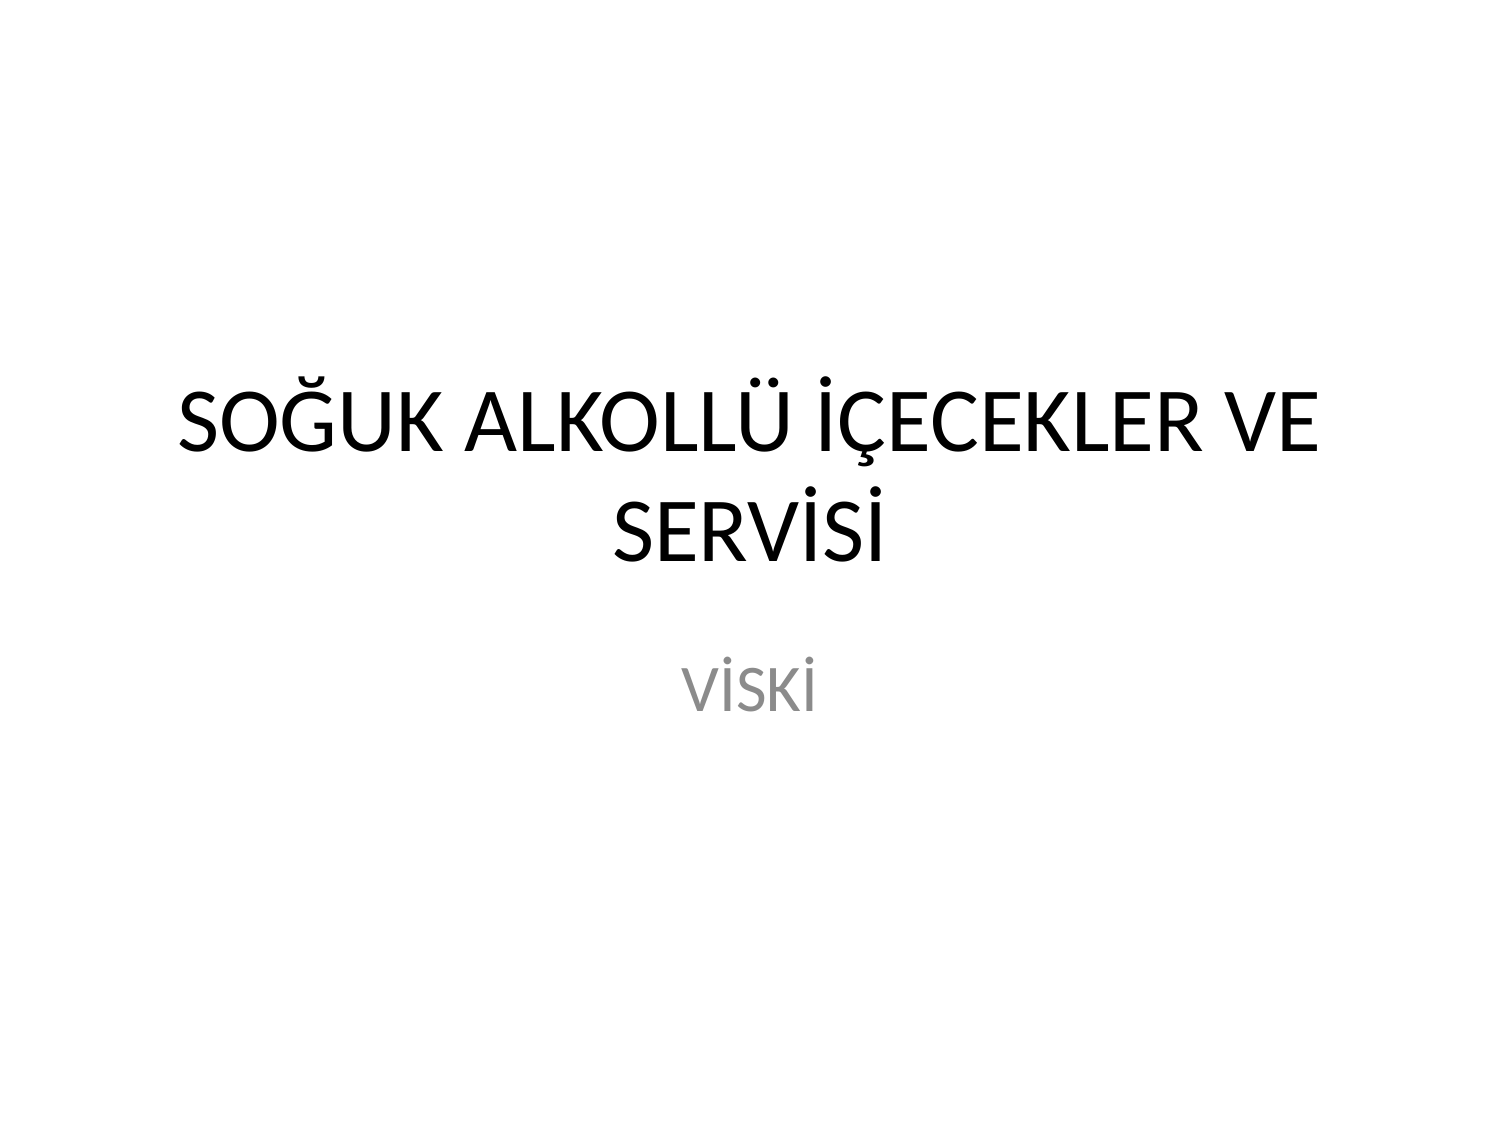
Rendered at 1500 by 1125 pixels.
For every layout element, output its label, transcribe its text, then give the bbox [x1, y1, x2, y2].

title SOĞUK ALKOLLÜ İÇECEKLER VE SERVİSİ [112, 349, 1388, 591]
subtitle VİSKİ [225, 637, 1275, 925]
